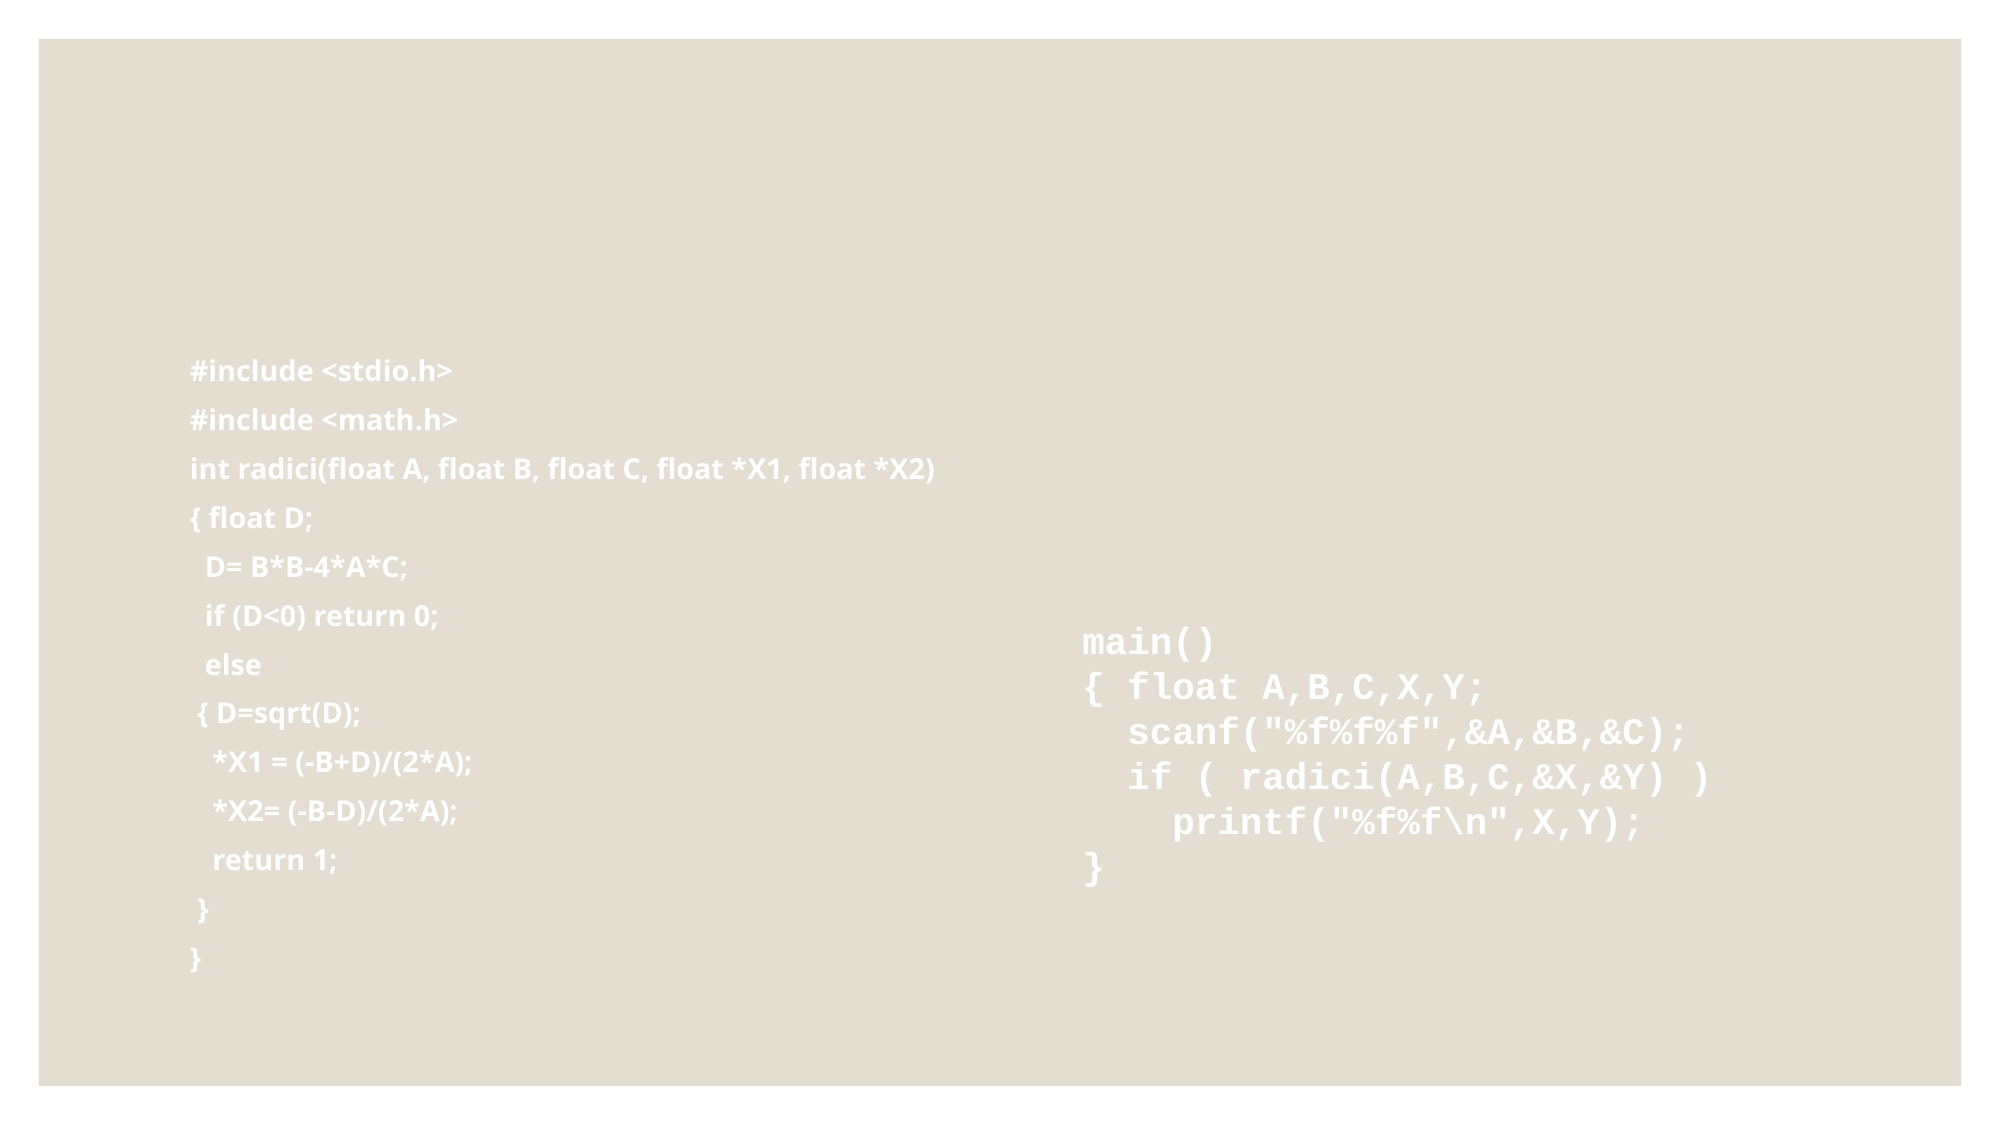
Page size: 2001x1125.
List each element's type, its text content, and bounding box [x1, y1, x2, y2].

text_box main() { float A,B,C,X,Y; scanf("%f%f%f",&A,&B,&C); if ( radici(A,B,C,&X,&Y) ) printf("%f%f\n",X,Y); } [1067, 609, 1728, 940]
list #include <stdio.h> #include <math.h> int radici(float A, float B, float C, float *X1, float *X2) { float D; D= B*B-4*A*C; if (D<0) return 0; else { D=sqrt(D); *X1 = (-B+D)/(2*A); *X2= (-B-D)/(2*A); return 1; } } [174, 345, 1825, 990]
